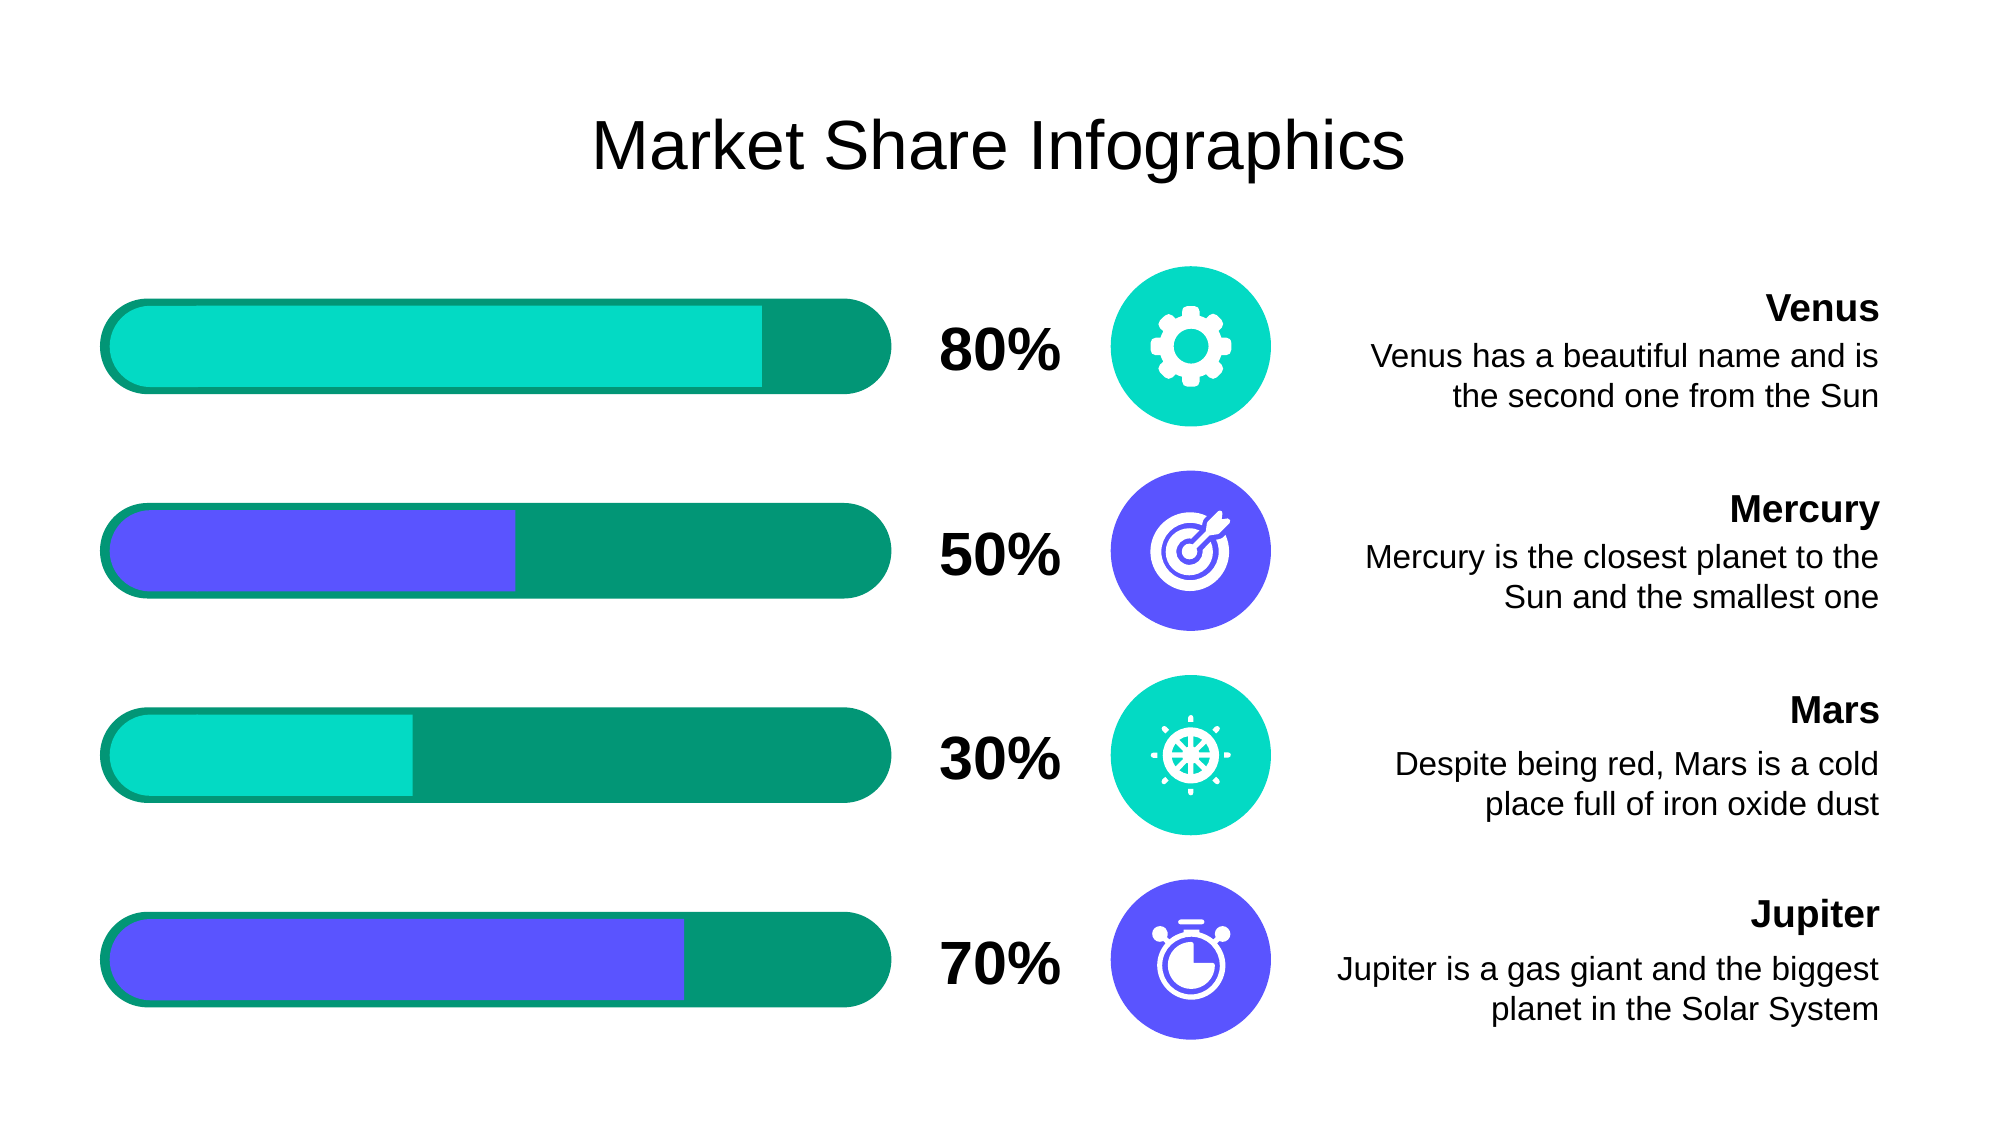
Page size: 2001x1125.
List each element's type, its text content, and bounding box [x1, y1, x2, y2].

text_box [1150, 714, 1231, 796]
text_box Jupiter is a gas giant and the biggest planet in the Solar System [1310, 939, 1900, 1035]
text_box 50% [902, 518, 1100, 584]
text_box [99, 298, 892, 395]
text_box Mars [1596, 680, 1900, 734]
text_box 30% [902, 722, 1100, 788]
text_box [1150, 510, 1232, 591]
text_box Jupiter [1612, 884, 1900, 939]
text_box [1110, 879, 1271, 1040]
text_box [196, 305, 762, 387]
text_box [199, 714, 413, 796]
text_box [1151, 919, 1231, 1000]
text_box [109, 305, 199, 388]
text_box [99, 911, 892, 1008]
title Market Share Infographics [476, 89, 1524, 164]
text_box [1150, 306, 1232, 387]
text_box Despite being red, Mars is a cold place full of iron oxide dust [1310, 734, 1900, 831]
text_box [99, 502, 892, 599]
text_box [109, 510, 199, 592]
text_box Venus has a beautiful name and is the second one from the Sun [1310, 333, 1900, 415]
text_box Mercury is the closest planet to the Sun and the smallest one [1310, 534, 1900, 616]
text_box [199, 510, 516, 592]
text_box [1110, 675, 1271, 836]
text_box [1110, 266, 1271, 427]
text_box [109, 714, 199, 796]
text_box Venus [1596, 278, 1900, 333]
text_box [99, 707, 892, 803]
text_box 70% [902, 927, 1100, 993]
text_box [196, 918, 685, 1001]
text_box Mercury [1596, 479, 1900, 534]
text_box 80% [902, 313, 1100, 379]
text_box [1110, 470, 1271, 631]
text_box [109, 919, 199, 1001]
